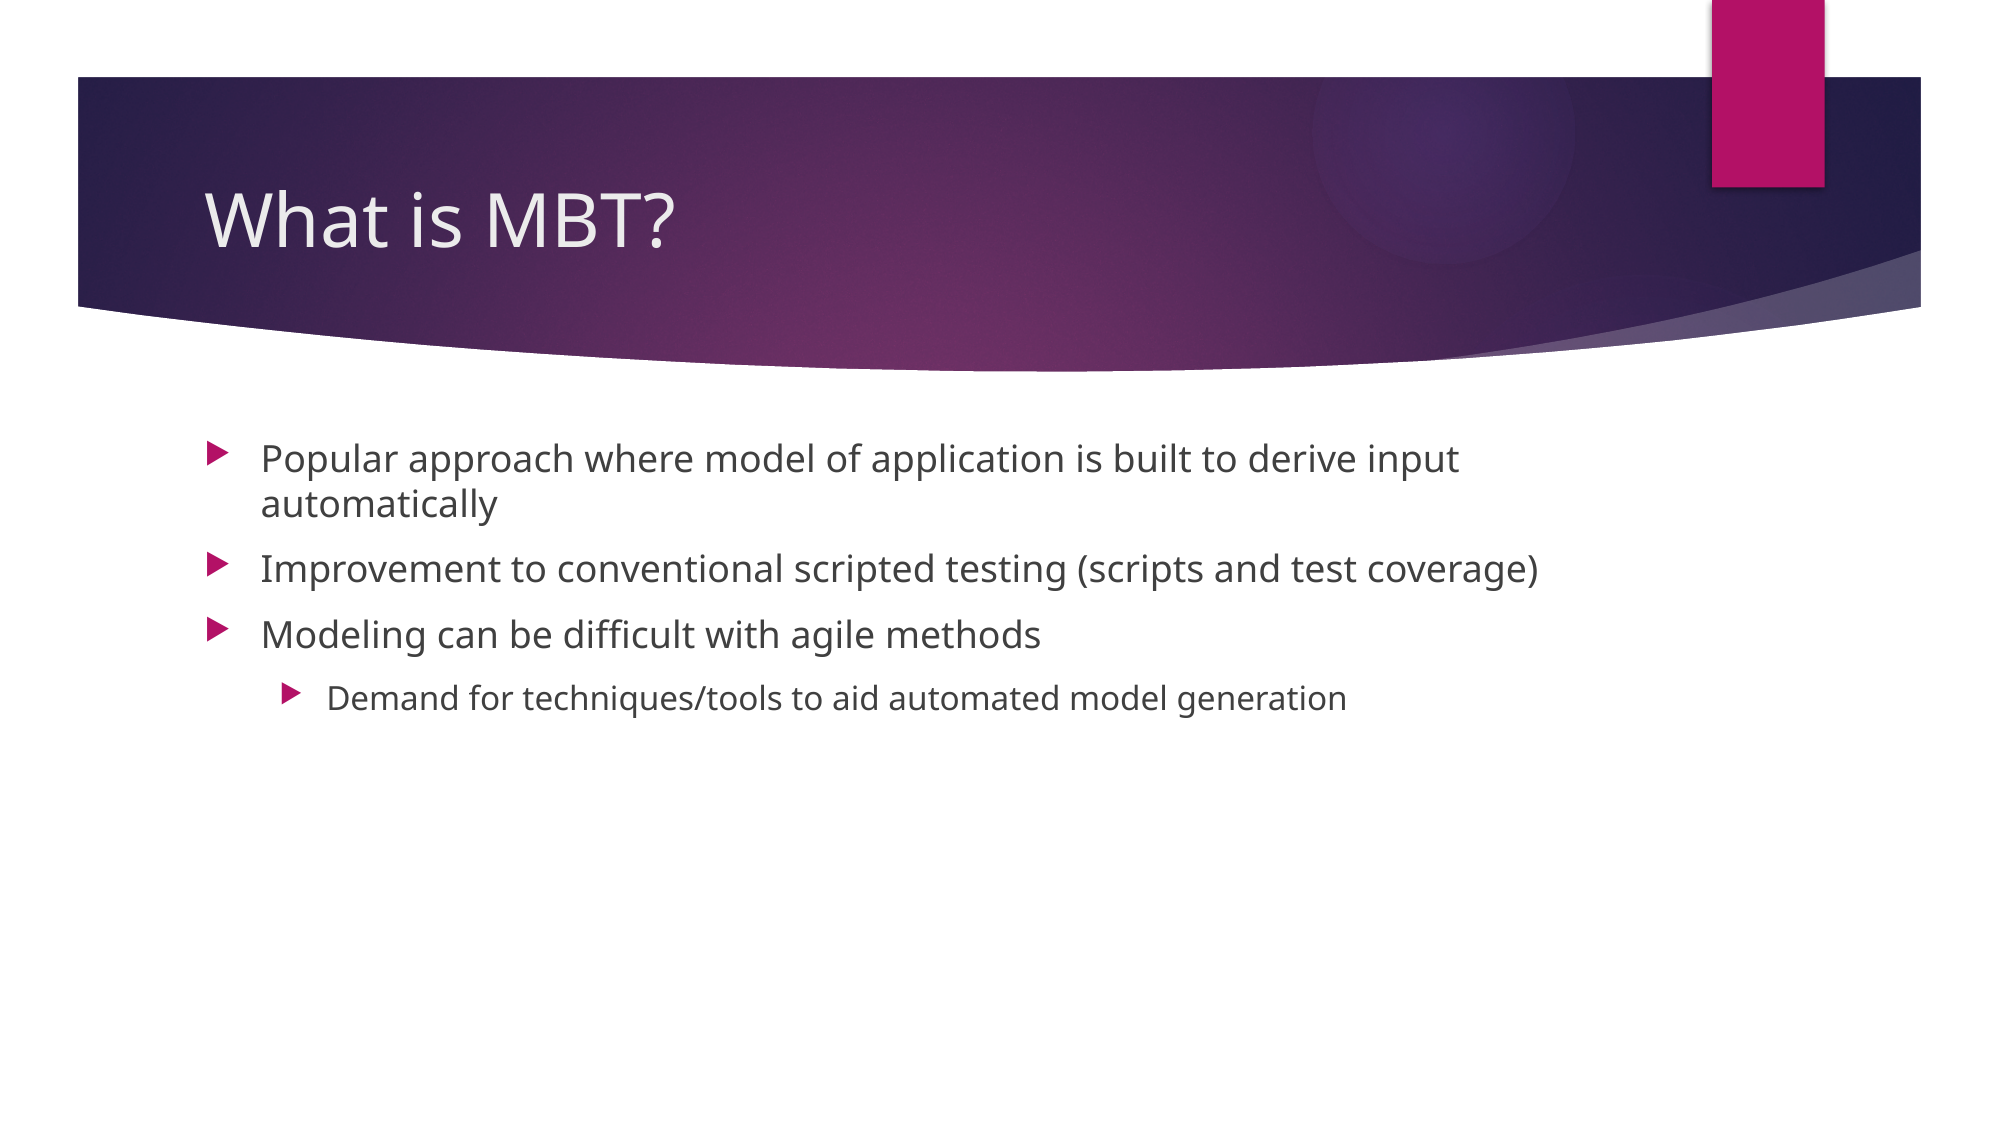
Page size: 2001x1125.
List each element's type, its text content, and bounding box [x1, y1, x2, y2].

list Popular approach where model of application is built to derive input automatically Improvement to conventional scripted testing (scripts and test coverage) Modeling can be difficult with agile methods Demand for techniques/tools to aid automated model generation [189, 427, 1638, 988]
title What is MBT? [189, 159, 1627, 276]
